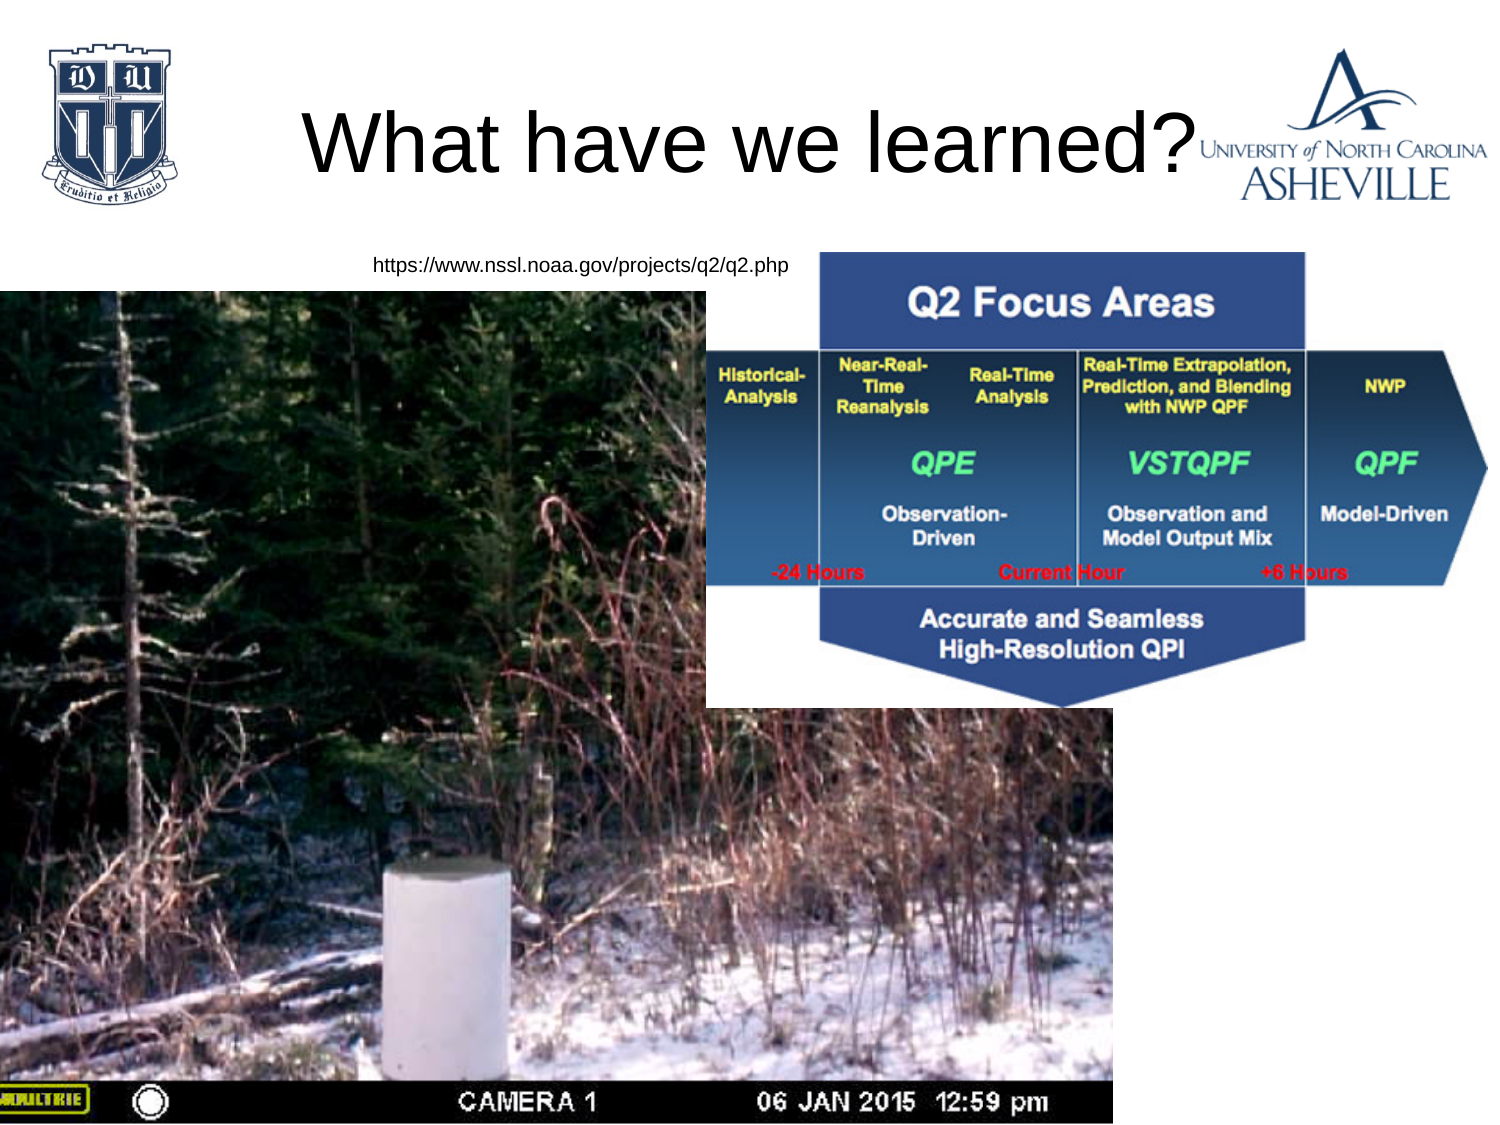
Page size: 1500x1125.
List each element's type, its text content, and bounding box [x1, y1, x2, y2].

picture [0, 252, 1488, 1124]
text_box https://www.nssl.noaa.gov/projects/q2/q2.php [358, 243, 810, 284]
picture [1199, 48, 1488, 200]
title What have we learned? [75, 45, 1425, 233]
picture [24, 24, 192, 225]
